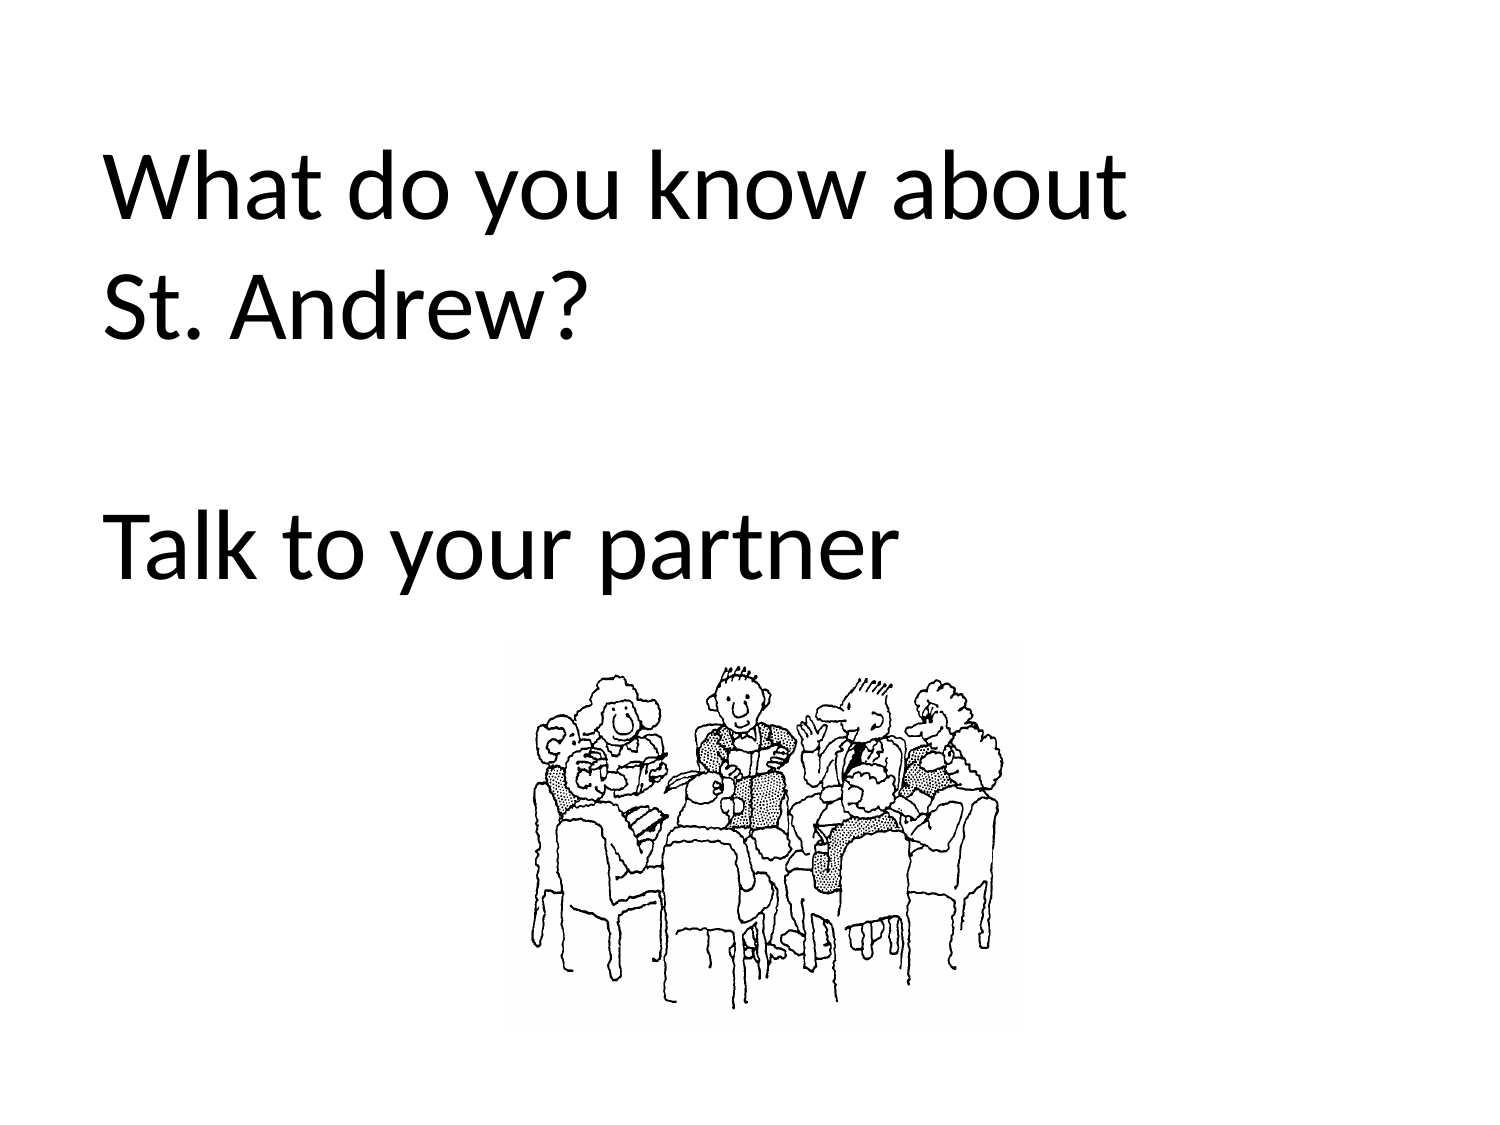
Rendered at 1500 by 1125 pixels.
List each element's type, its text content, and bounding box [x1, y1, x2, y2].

text_box What do you know about St. Andrew? Talk to your partner [87, 112, 1238, 607]
picture [499, 637, 1029, 1031]
